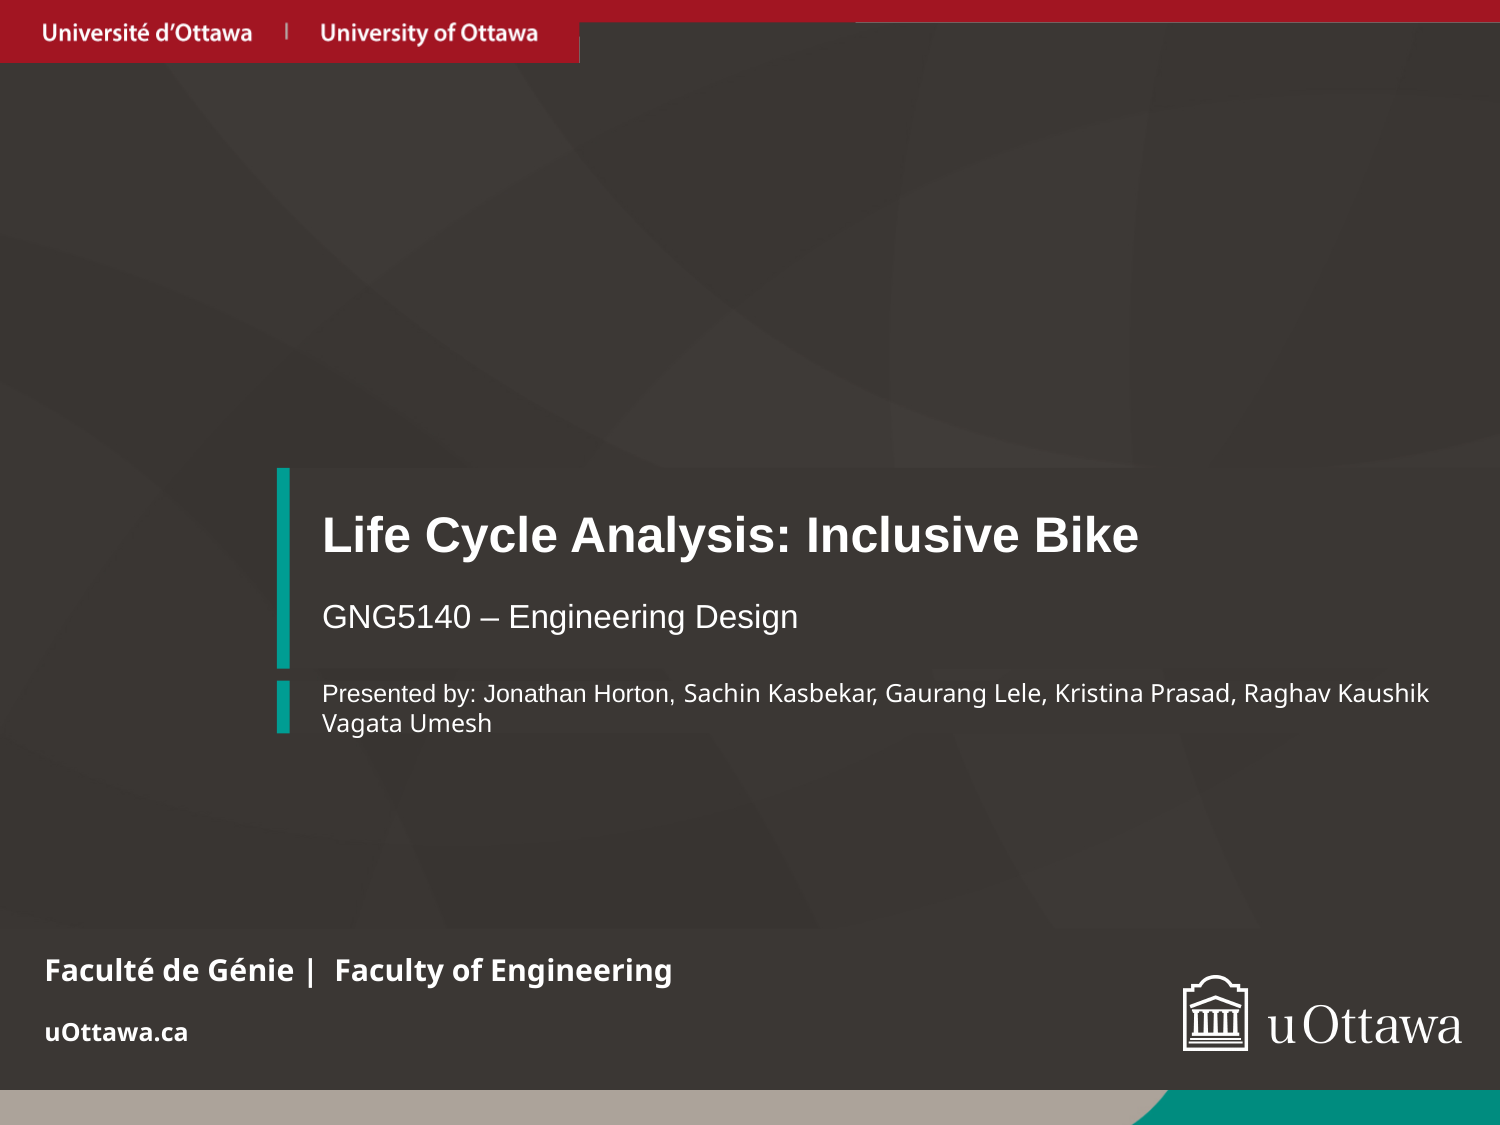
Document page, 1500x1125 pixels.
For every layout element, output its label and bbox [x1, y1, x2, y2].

text_box [0, 0, 1500, 1089]
picture [0, 1090, 1500, 1125]
